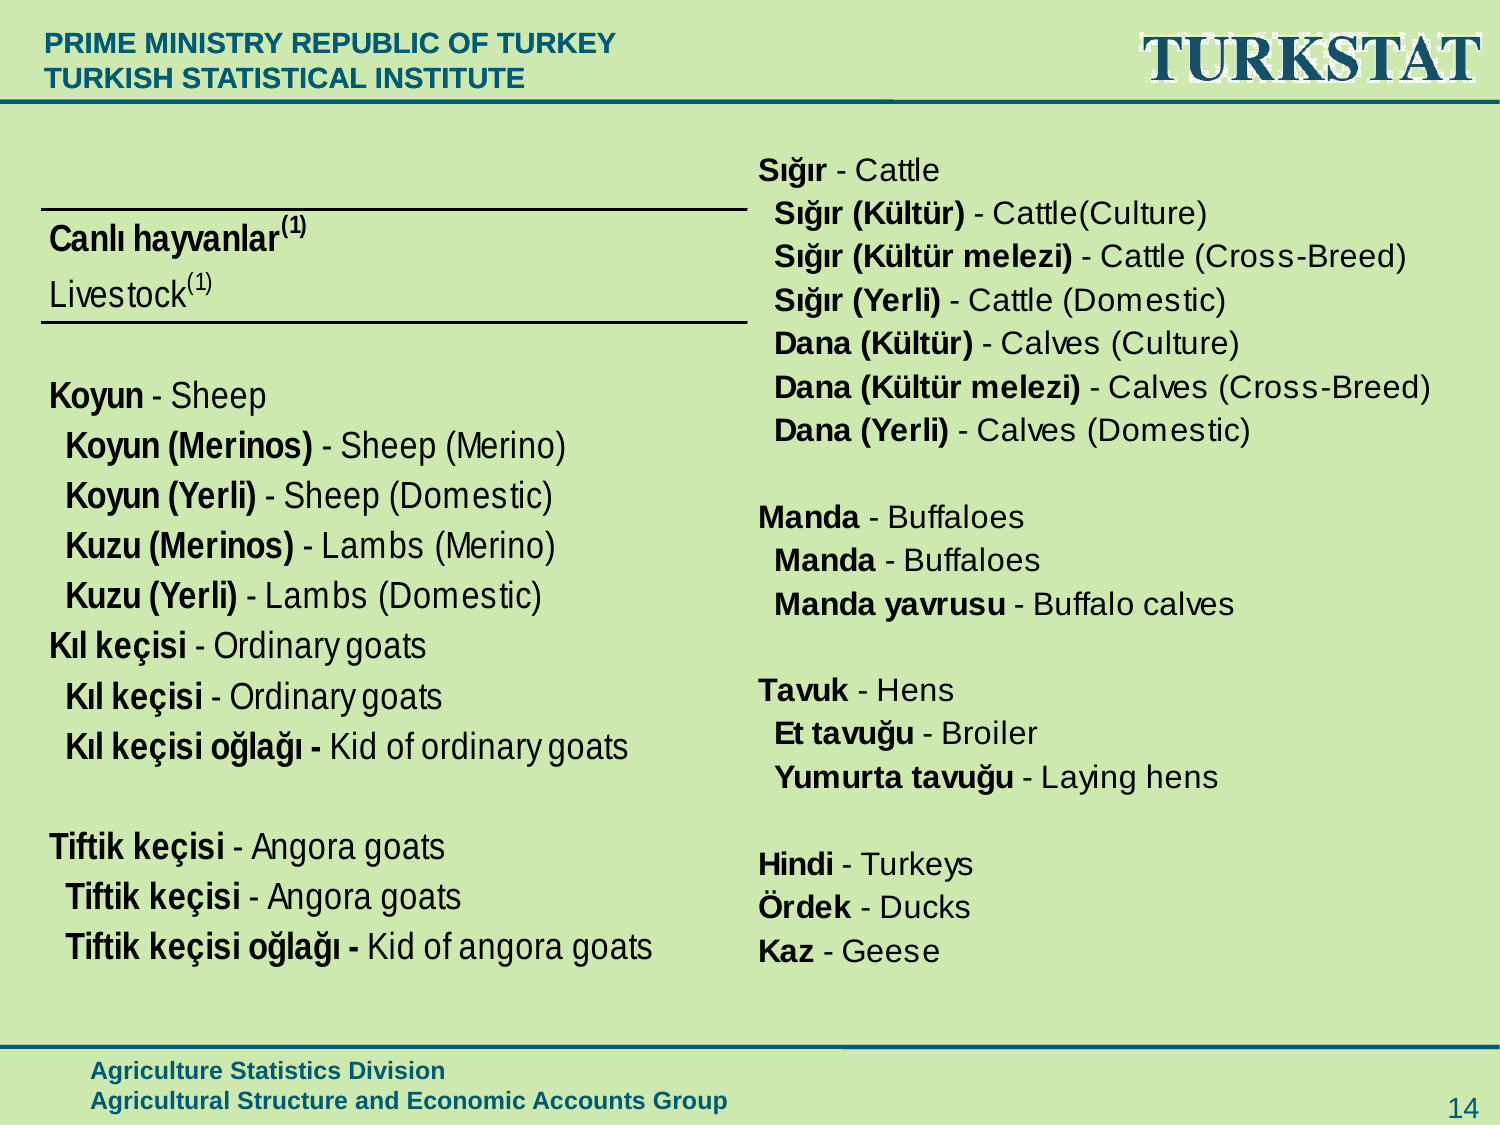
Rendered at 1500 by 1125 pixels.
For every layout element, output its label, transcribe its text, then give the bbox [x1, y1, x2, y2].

picture [40, 105, 1500, 977]
slide_number 14 [1424, 1046, 1496, 1125]
picture [1081, 0, 1500, 99]
footer Agriculture Statistics Division Agricultural Structure and Economic Accounts Group [74, 1046, 928, 1125]
